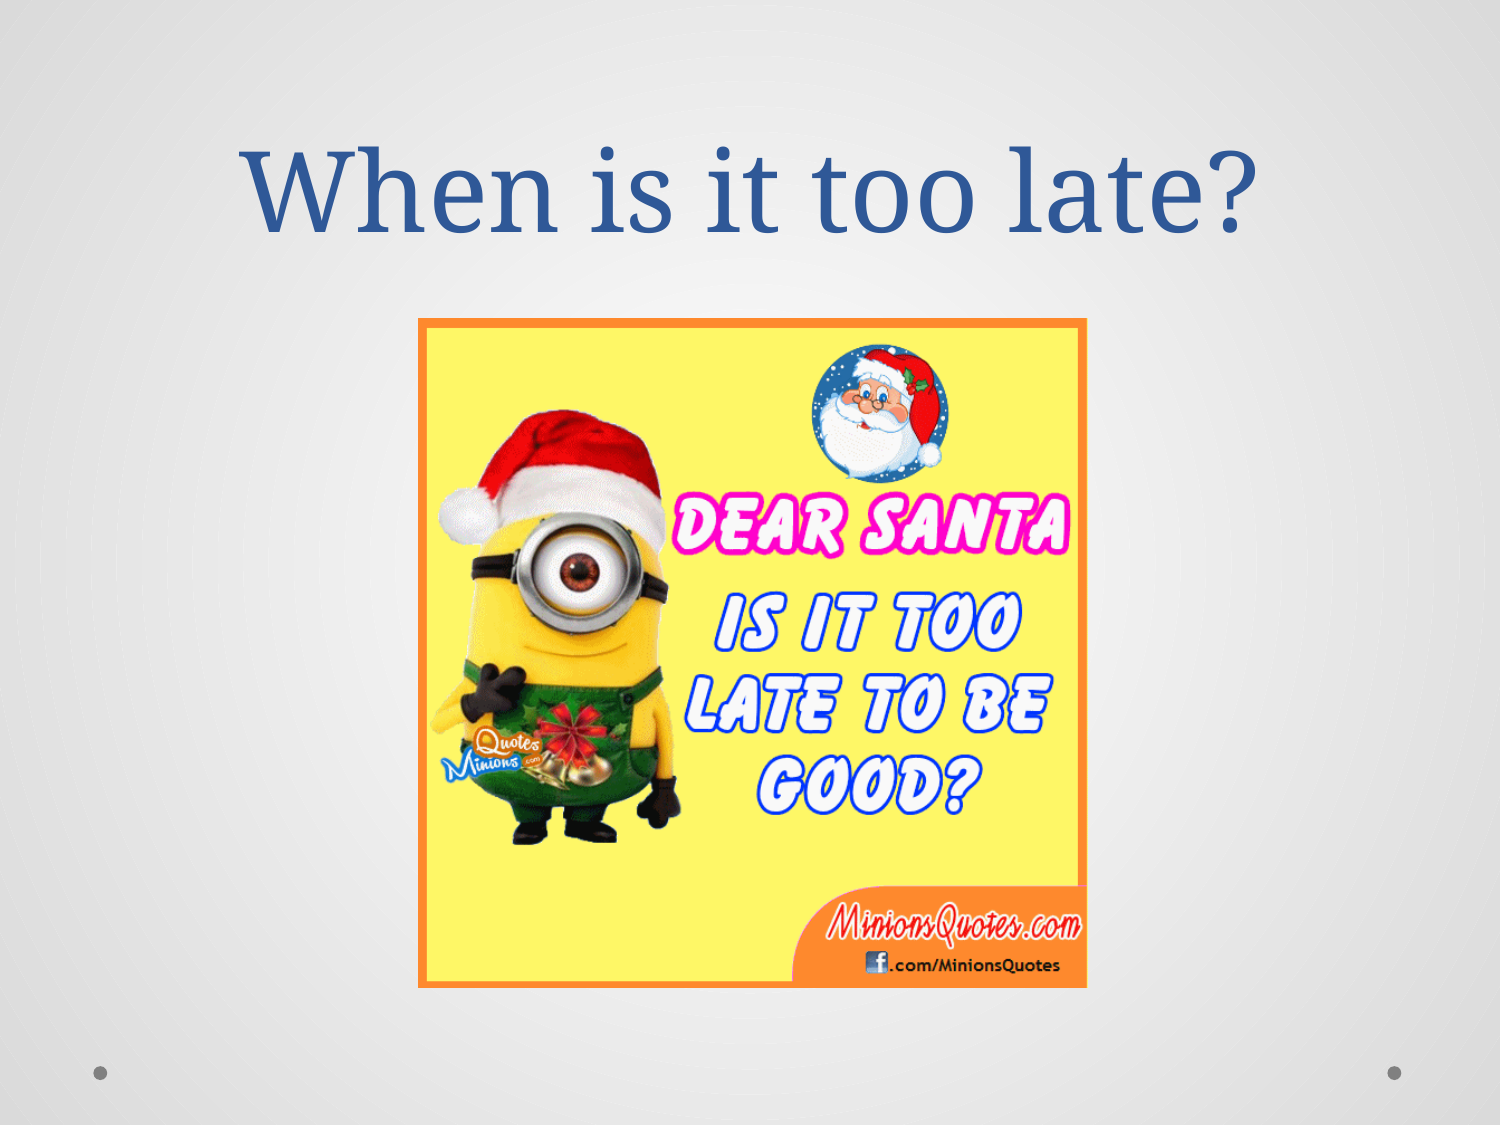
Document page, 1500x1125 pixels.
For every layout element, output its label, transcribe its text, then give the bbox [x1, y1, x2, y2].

title When is it too late? [75, 0, 1425, 263]
picture [418, 318, 1088, 988]
